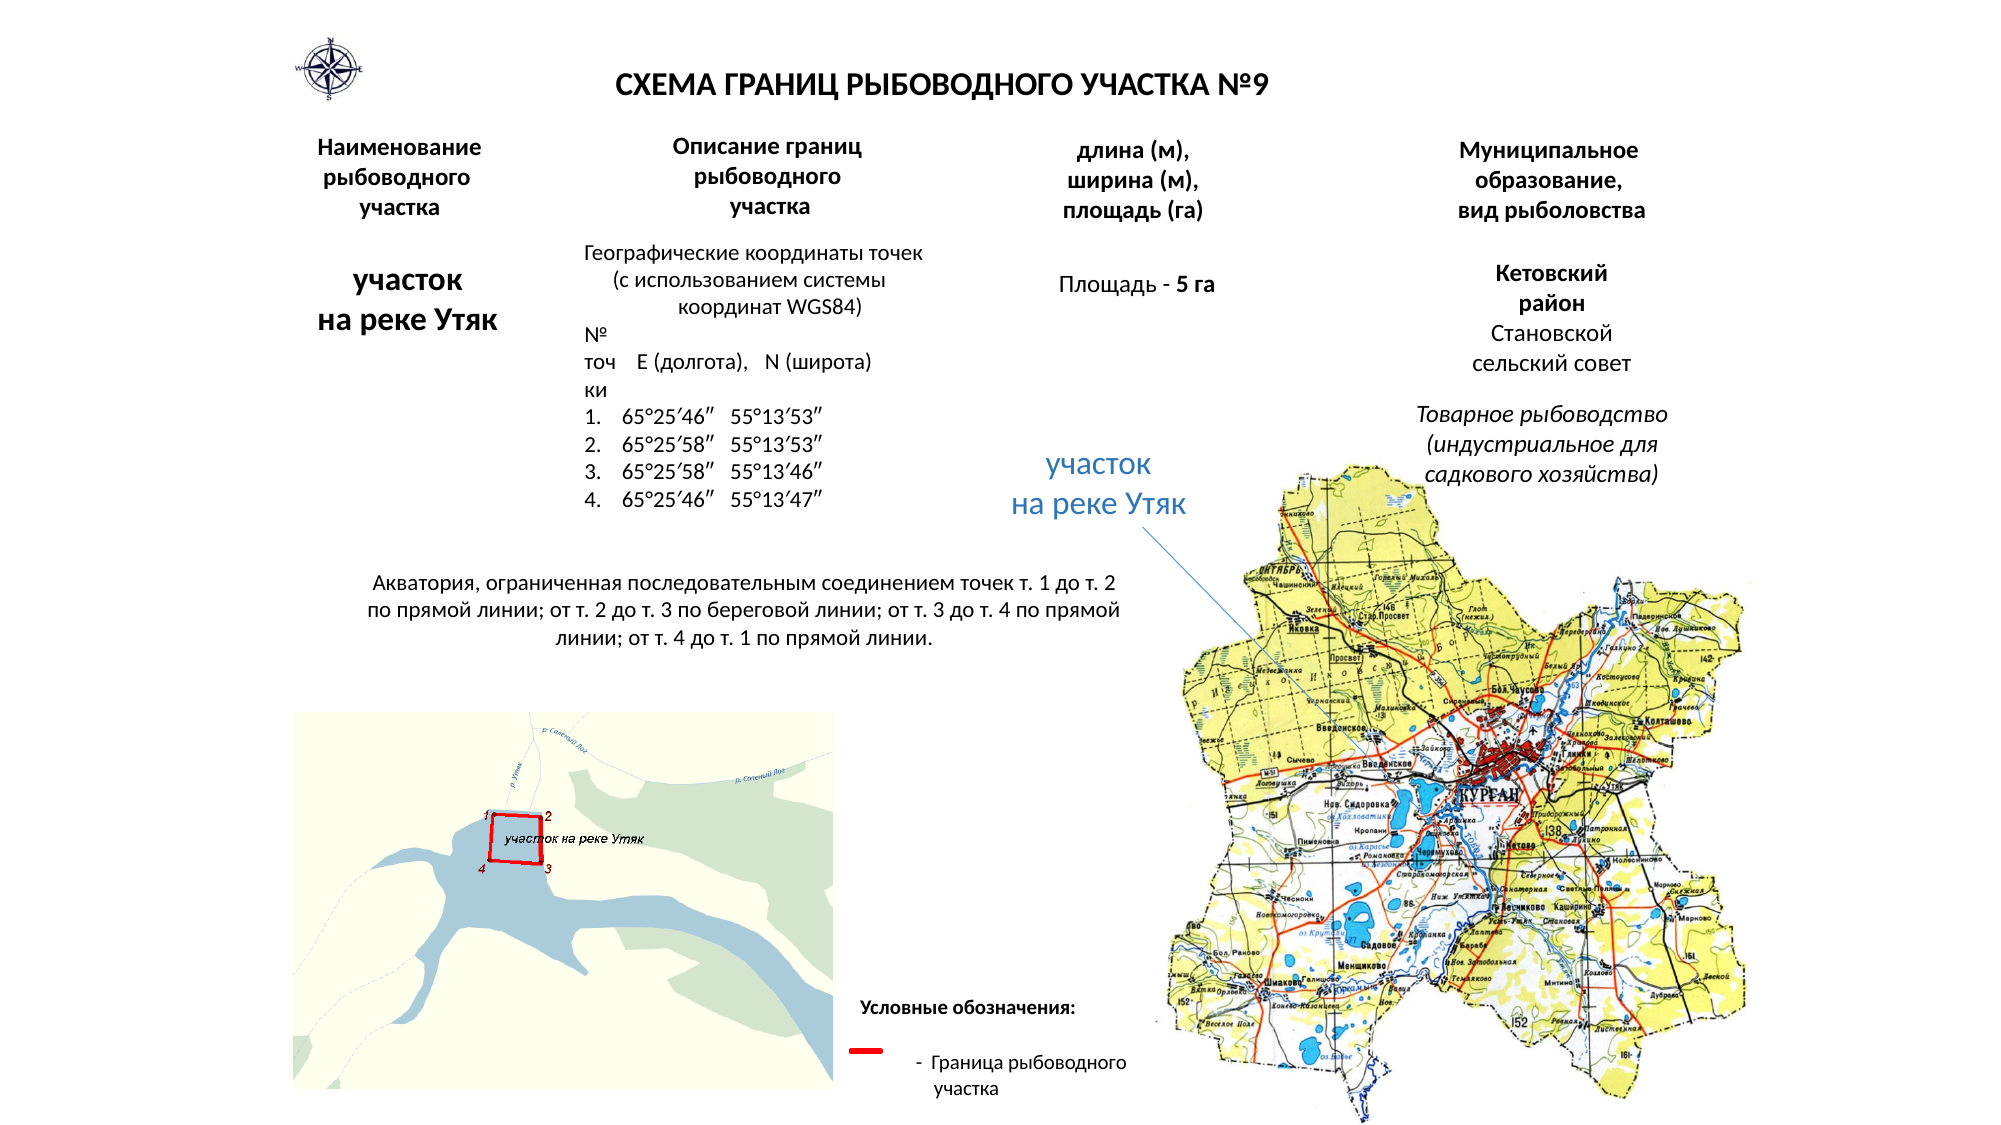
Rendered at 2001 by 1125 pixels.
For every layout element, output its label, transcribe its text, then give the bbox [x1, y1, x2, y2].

text_box участок на реке Утяк [273, 249, 549, 345]
text_box Наименование рыбоводного участка [272, 123, 528, 228]
text_box Площадь - 5 га [1044, 260, 1272, 305]
text_box длина (м), ширина (м), площадь (га) [1048, 126, 1219, 231]
text_box - Граница рыбоводного участка [895, 1036, 1151, 1107]
picture [293, 700, 836, 1089]
text_box участок на реке Утяк [951, 434, 1254, 529]
text_box Географические координаты точек (с использованием системы координат WGS84) № точ Е (долгота), N (широта) ки 65°25′46″ 55°13′53″ 65°25′58″ 55°13′53″ 65°25′58″ 55°13′46″ 65°25′46″ 55°13′47″ [569, 229, 972, 520]
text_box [1142, 527, 1571, 965]
text_box Акватория, ограниченная последовательным соединением точек т. 1 до т. 2 по прямой линии; от т. 2 до т. 3 по береговой линии; от т. 3 до т. 4 по прямой линии; от т. 4 до т. 1 по прямой линии. [346, 560, 1142, 658]
picture [293, 36, 363, 101]
text_box Муниципальное образование, вид рыболовства [1427, 126, 1677, 231]
text_box СХЕМА ГРАНИЦ РЫБОВОДНОГО УЧАСТКА №9 [600, 54, 1393, 110]
text_box Условные обозначения: [845, 986, 1101, 1026]
text_box Кетовский район Становской сельский совет [1445, 248, 1659, 389]
text_box Товарное рыбоводство (индустриальное для садкового хозяйства) [1362, 390, 1722, 450]
text_box Описание границ рыбоводного участка [636, 121, 905, 227]
picture [1151, 449, 1751, 1125]
